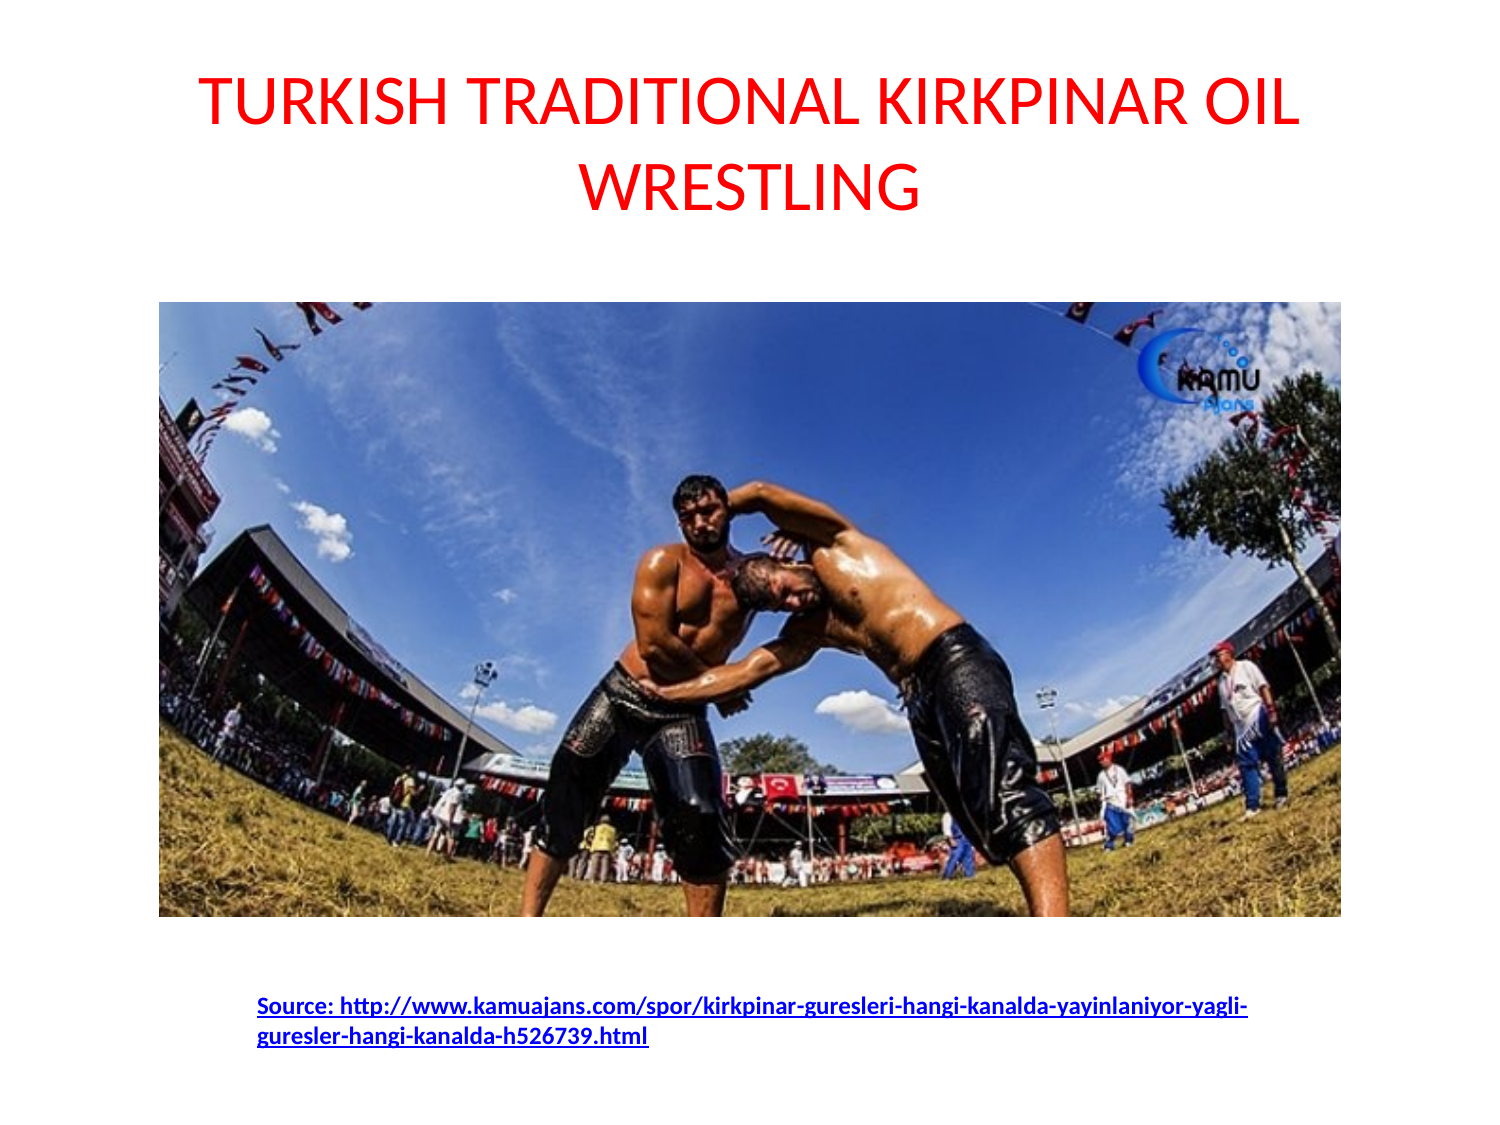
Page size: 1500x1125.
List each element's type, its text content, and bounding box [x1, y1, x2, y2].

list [159, 302, 1341, 918]
list Source: http://www.kamuajans.com/spor/kirkpinar-guresleri-hangi-kanalda-yayinlaniyor-yagli-guresler-hangi-kanalda-h526739.html [242, 952, 1270, 1058]
title TURKISH TRADITIONAL KIRKPINAR OIL WRESTLING [75, 45, 1425, 233]
